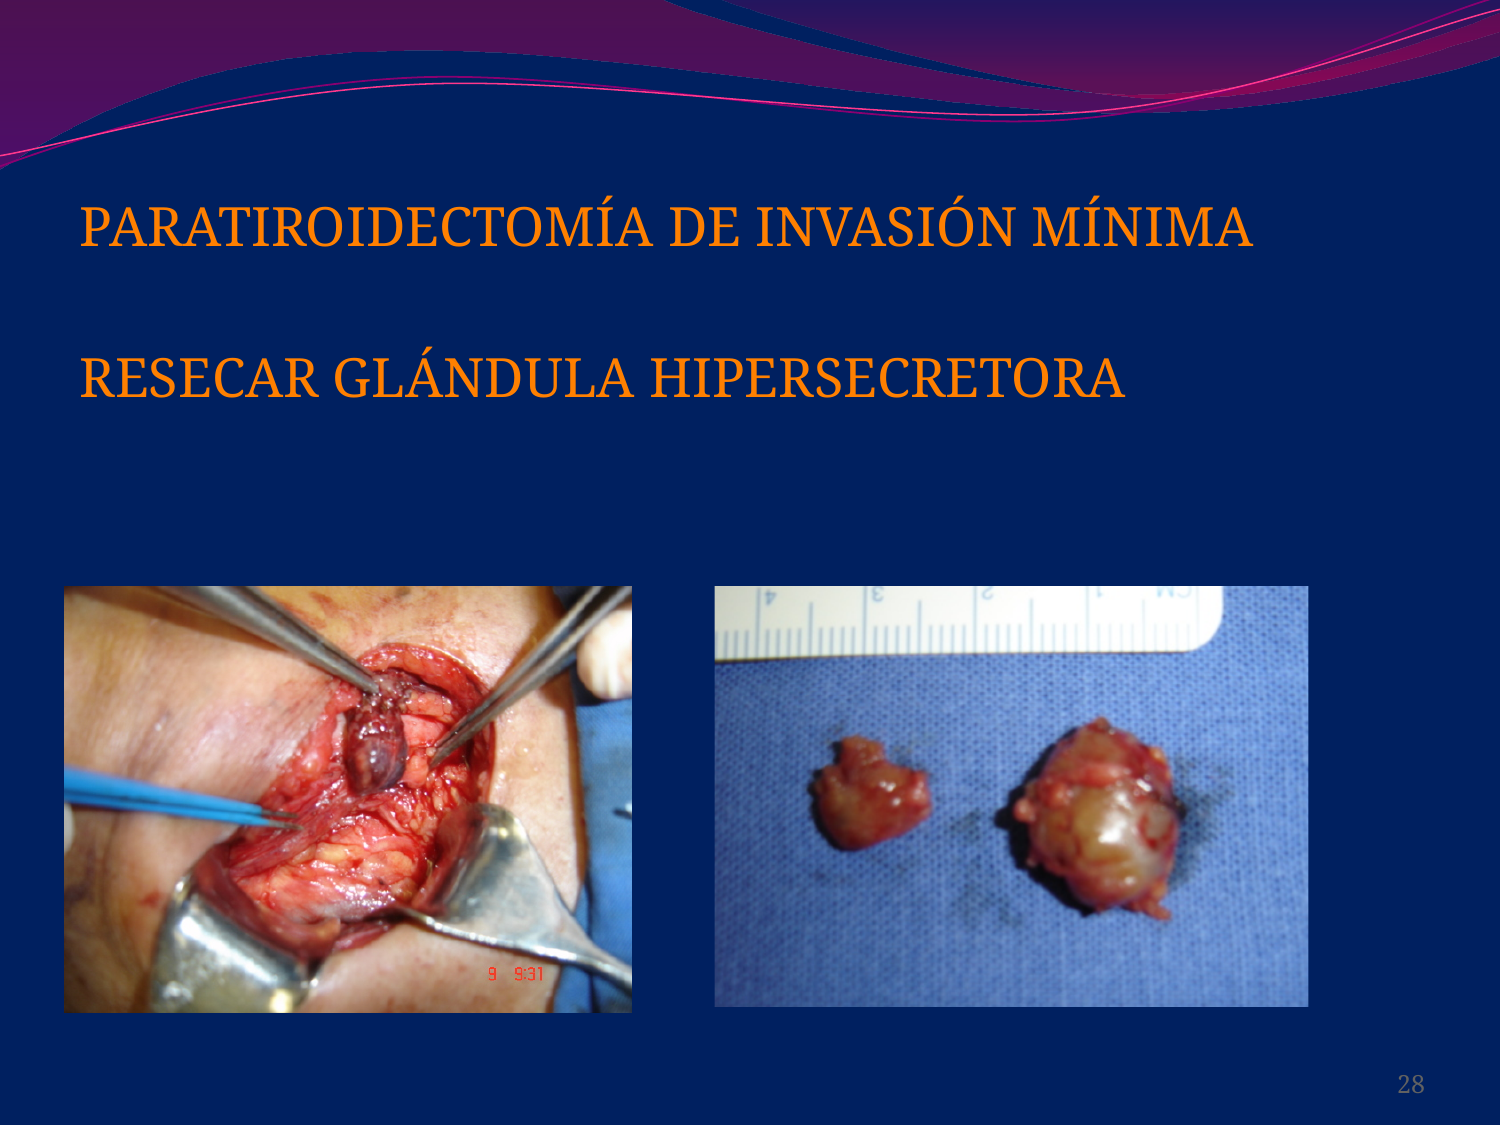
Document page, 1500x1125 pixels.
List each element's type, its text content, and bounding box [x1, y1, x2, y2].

picture [714, 585, 1309, 1007]
picture [64, 586, 633, 1013]
slide_number 28 [1299, 1042, 1425, 1103]
list PARATIROIDECTOMÍA DE INVASIÓN MÍNIMA RESECAR GLÁNDULA HIPERSECRETORA [64, 184, 1350, 1038]
